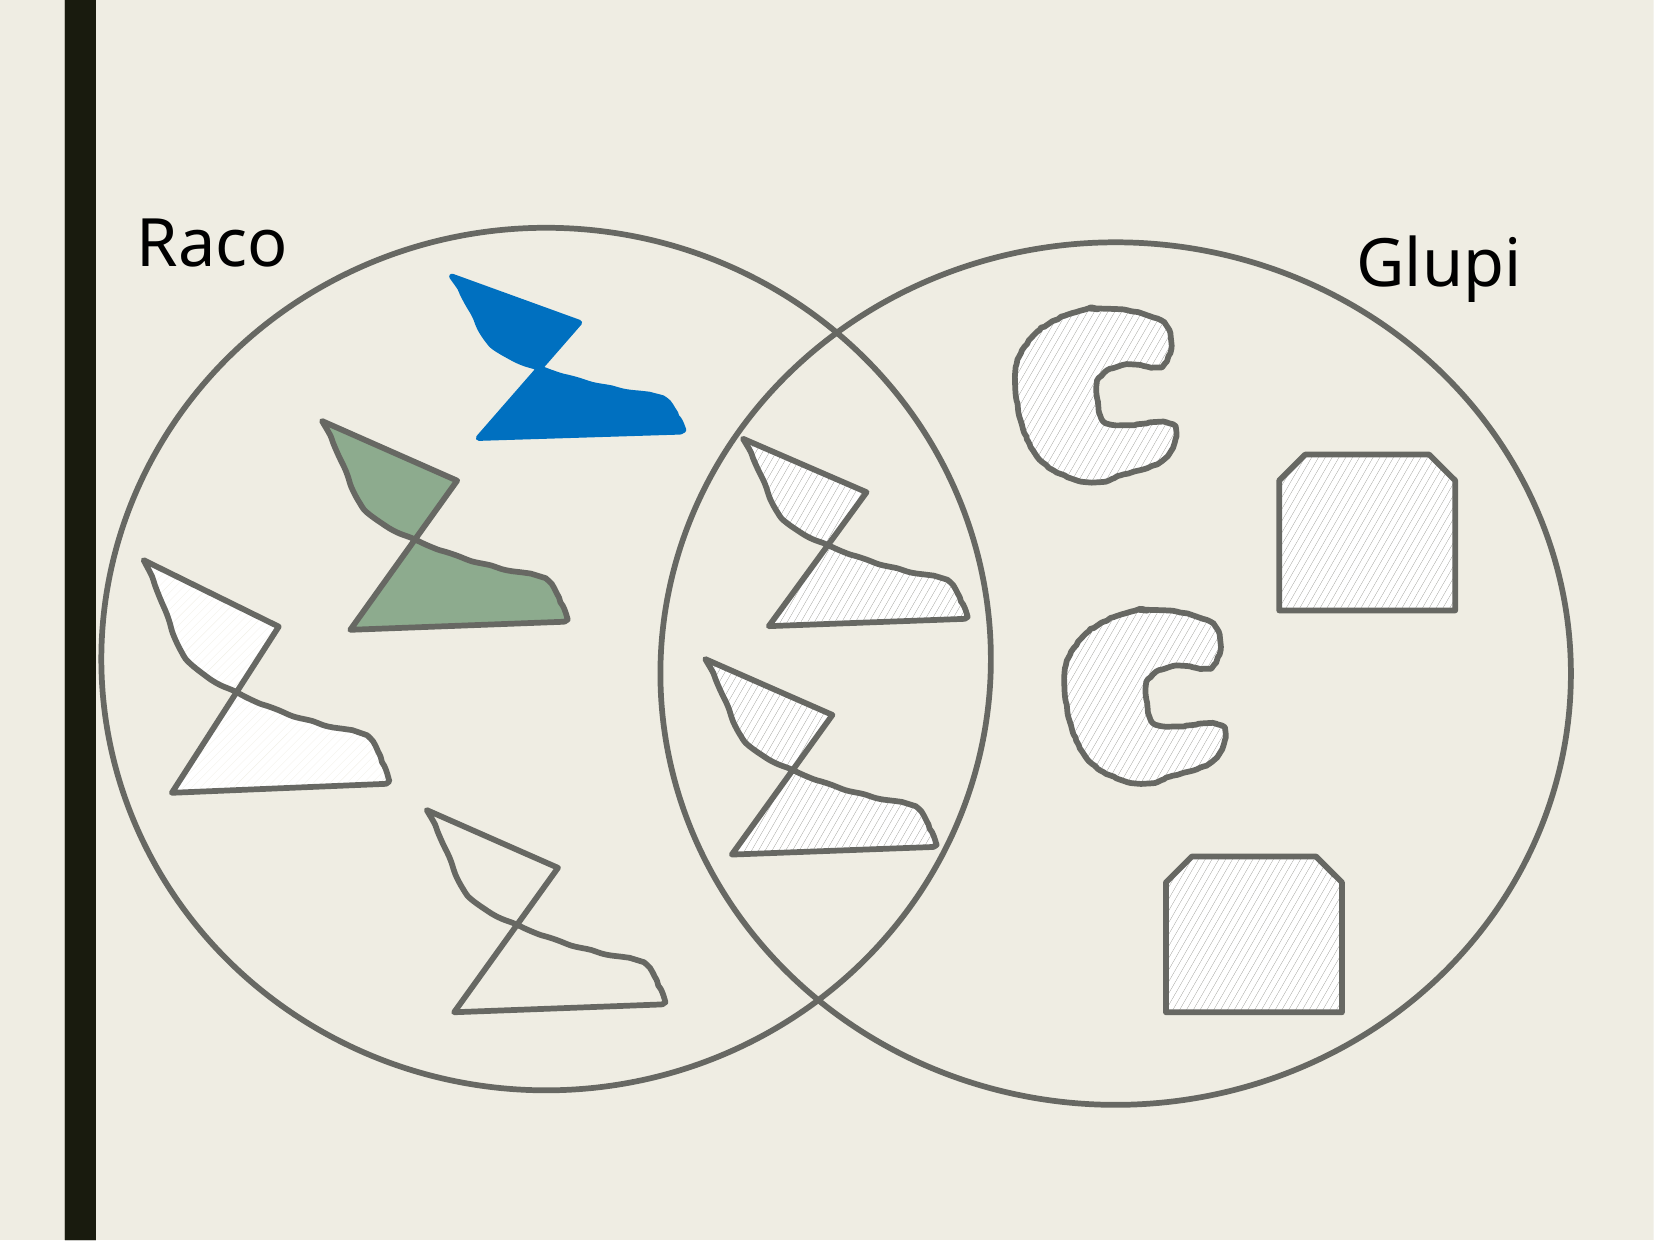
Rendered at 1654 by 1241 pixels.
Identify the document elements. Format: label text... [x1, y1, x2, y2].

text_box [702, 656, 940, 858]
text_box [424, 807, 669, 1016]
text_box [319, 418, 571, 633]
text_box Glupi [1341, 212, 1614, 308]
text_box Raco [121, 192, 329, 288]
text_box [98, 224, 837, 1094]
text_box [1011, 304, 1180, 486]
text_box [1163, 853, 1345, 1016]
text_box [1061, 605, 1229, 787]
text_box [141, 557, 393, 796]
text_box [449, 273, 687, 441]
text_box [657, 239, 1574, 1108]
text_box [1276, 451, 1459, 614]
text_box [740, 436, 971, 630]
